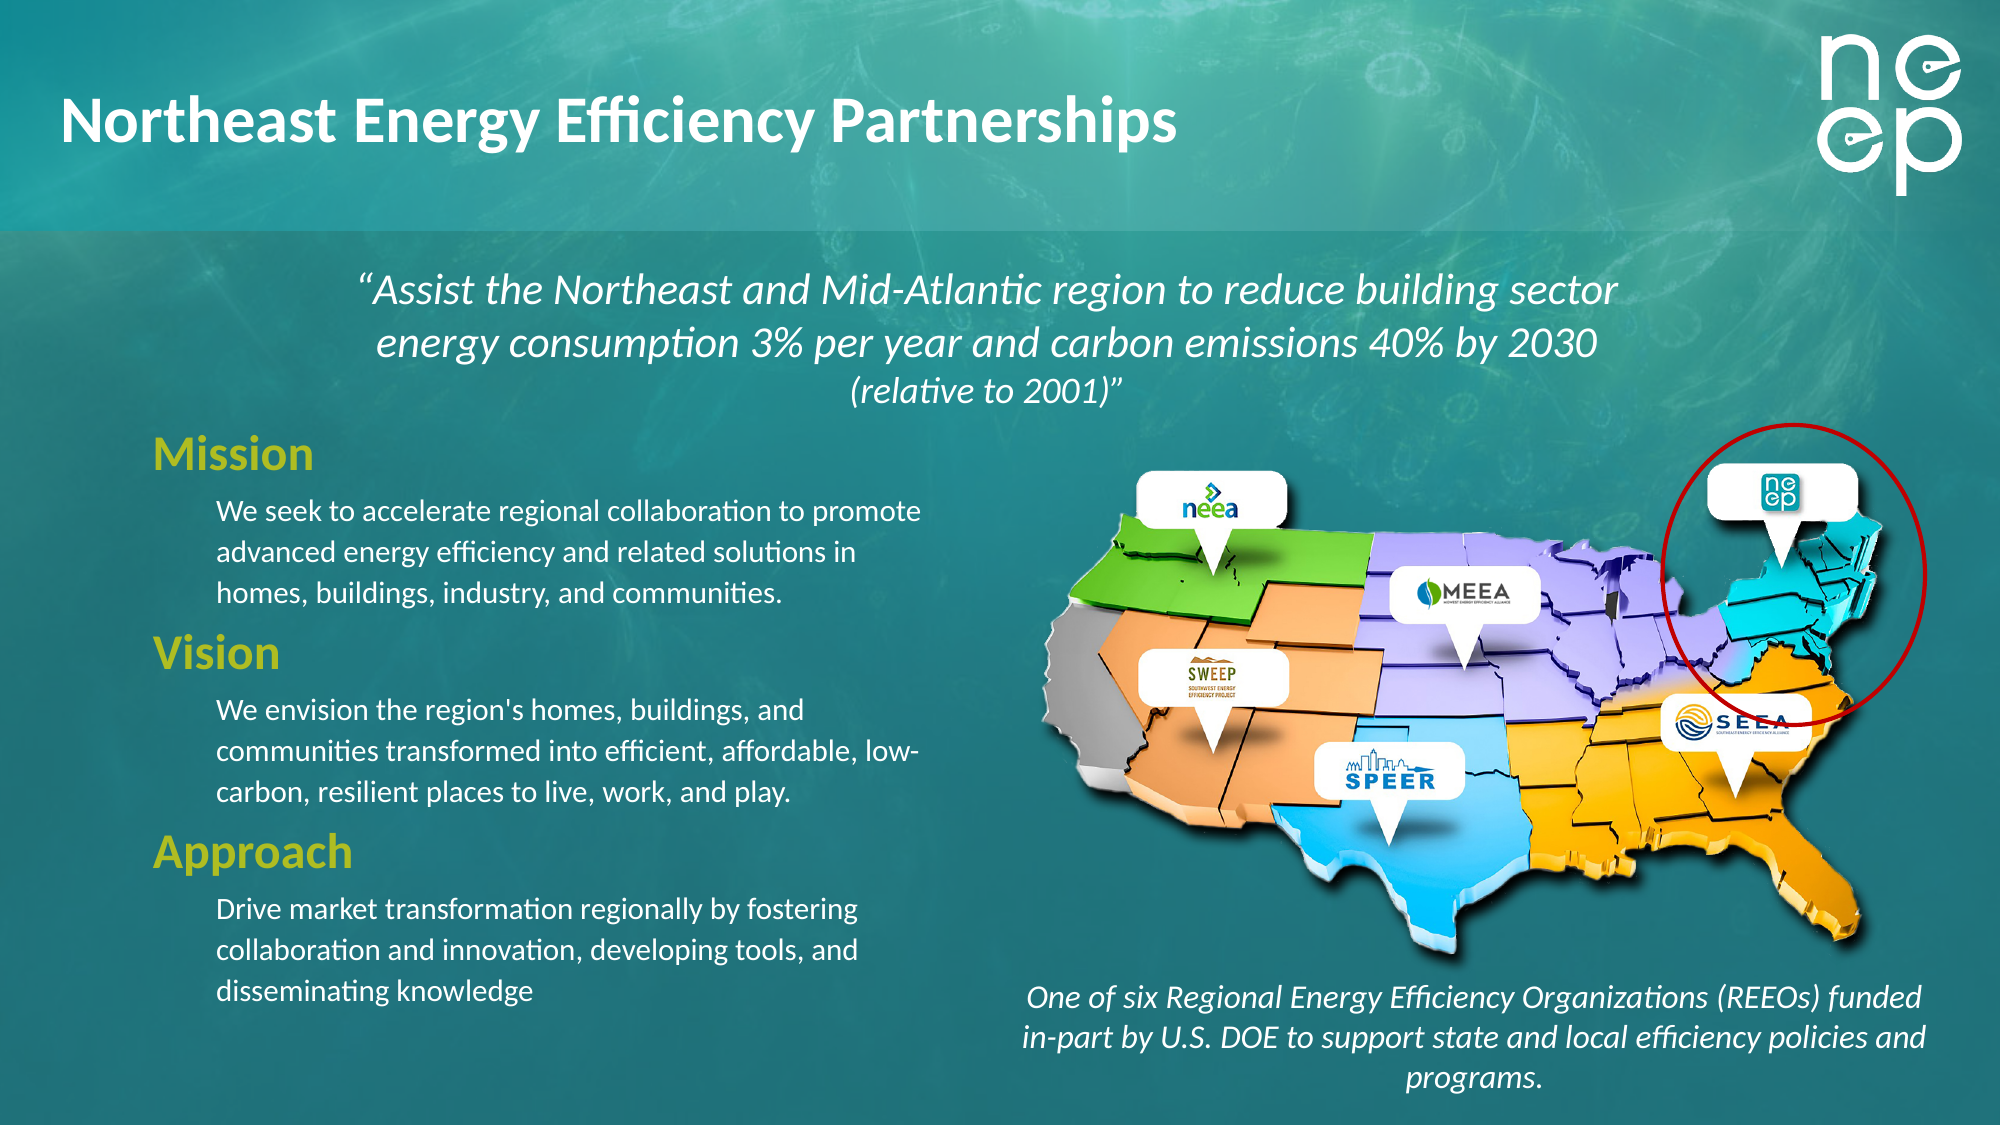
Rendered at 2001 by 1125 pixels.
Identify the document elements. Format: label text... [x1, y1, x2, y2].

title Northeast Energy Efficiency Partnerships [0, 0, 1531, 232]
text_box “Assist the Northeast and Mid-Atlantic region to reduce building sector energy consumption 3% per year and carbon emissions 40% by 2030 (relative to 2001)” [312, 253, 1663, 364]
list Mission We seek to accelerate regional collaboration to promote advanced energy efficiency and related solutions in homes, buildings, industry, and communities. Vision We envision the region's homes, buildings, and communities transformed into efficient, affordable, low-carbon, resilient places to live, work, and play. Approach Drive market transformation regionally by fostering collaboration and innovation, developing tools, and disseminating knowledge [137, 412, 942, 1063]
picture [1037, 462, 1901, 977]
text_box One of six Regional Energy Efficiency Organizations (REEOs) funded in-part by U.S. DOE to support state and local efficiency policies and programs. [999, 968, 1950, 1103]
text_box [1706, 422, 1882, 460]
text_box [1904, 489, 1928, 661]
picture [1817, 34, 1962, 196]
